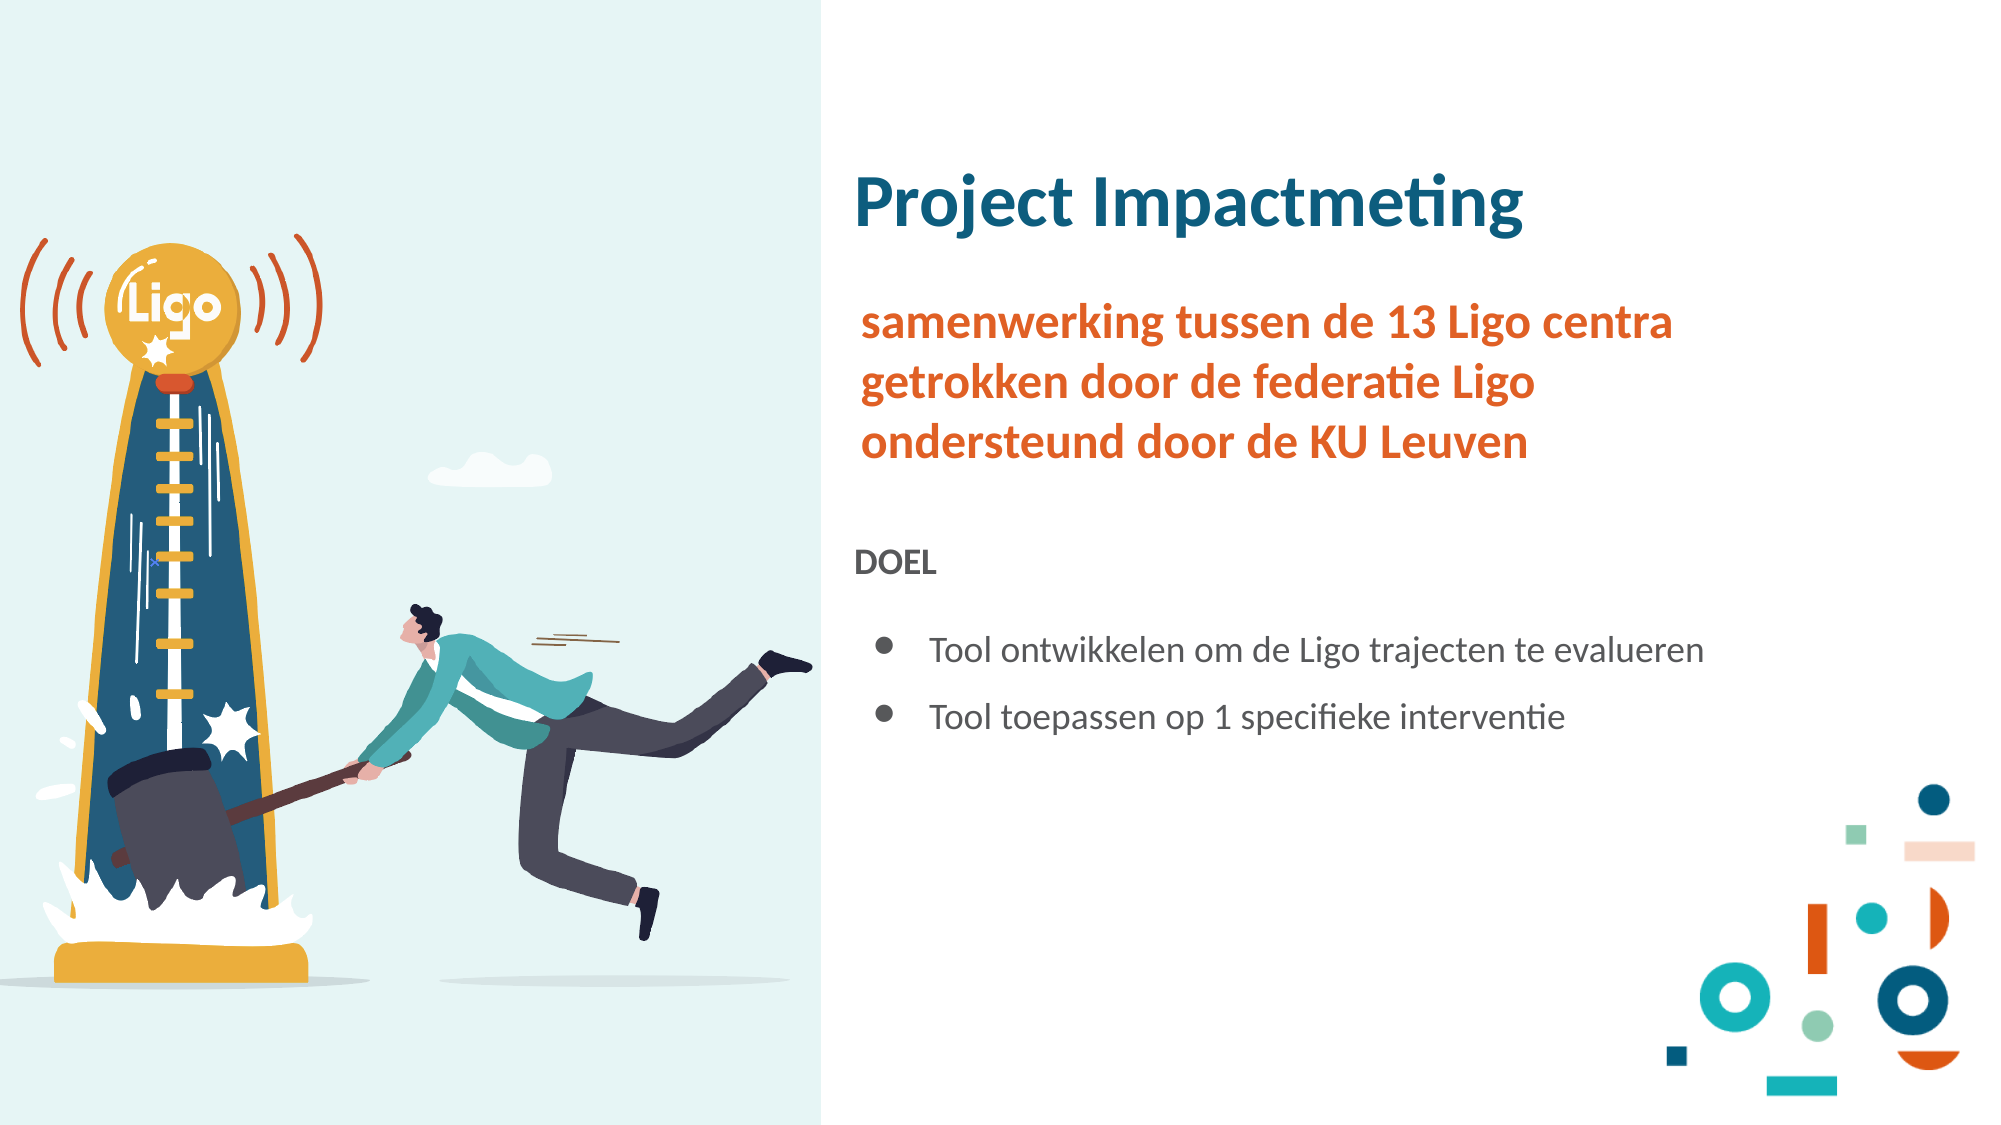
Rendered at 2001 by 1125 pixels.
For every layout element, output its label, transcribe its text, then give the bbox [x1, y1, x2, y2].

list DOEL Tool ontwikkelen om de Ligo trajecten te evalueren Tool toepassen op 1 specifieke interventie [839, 514, 1759, 994]
subtitle samenwerking tussen de 13 Ligo centra getrokken door de federatie Ligo ondersteund door de KU Leuven [845, 273, 1751, 338]
title Project Impactmeting [839, 136, 1936, 335]
picture [0, 0, 2000, 1125]
